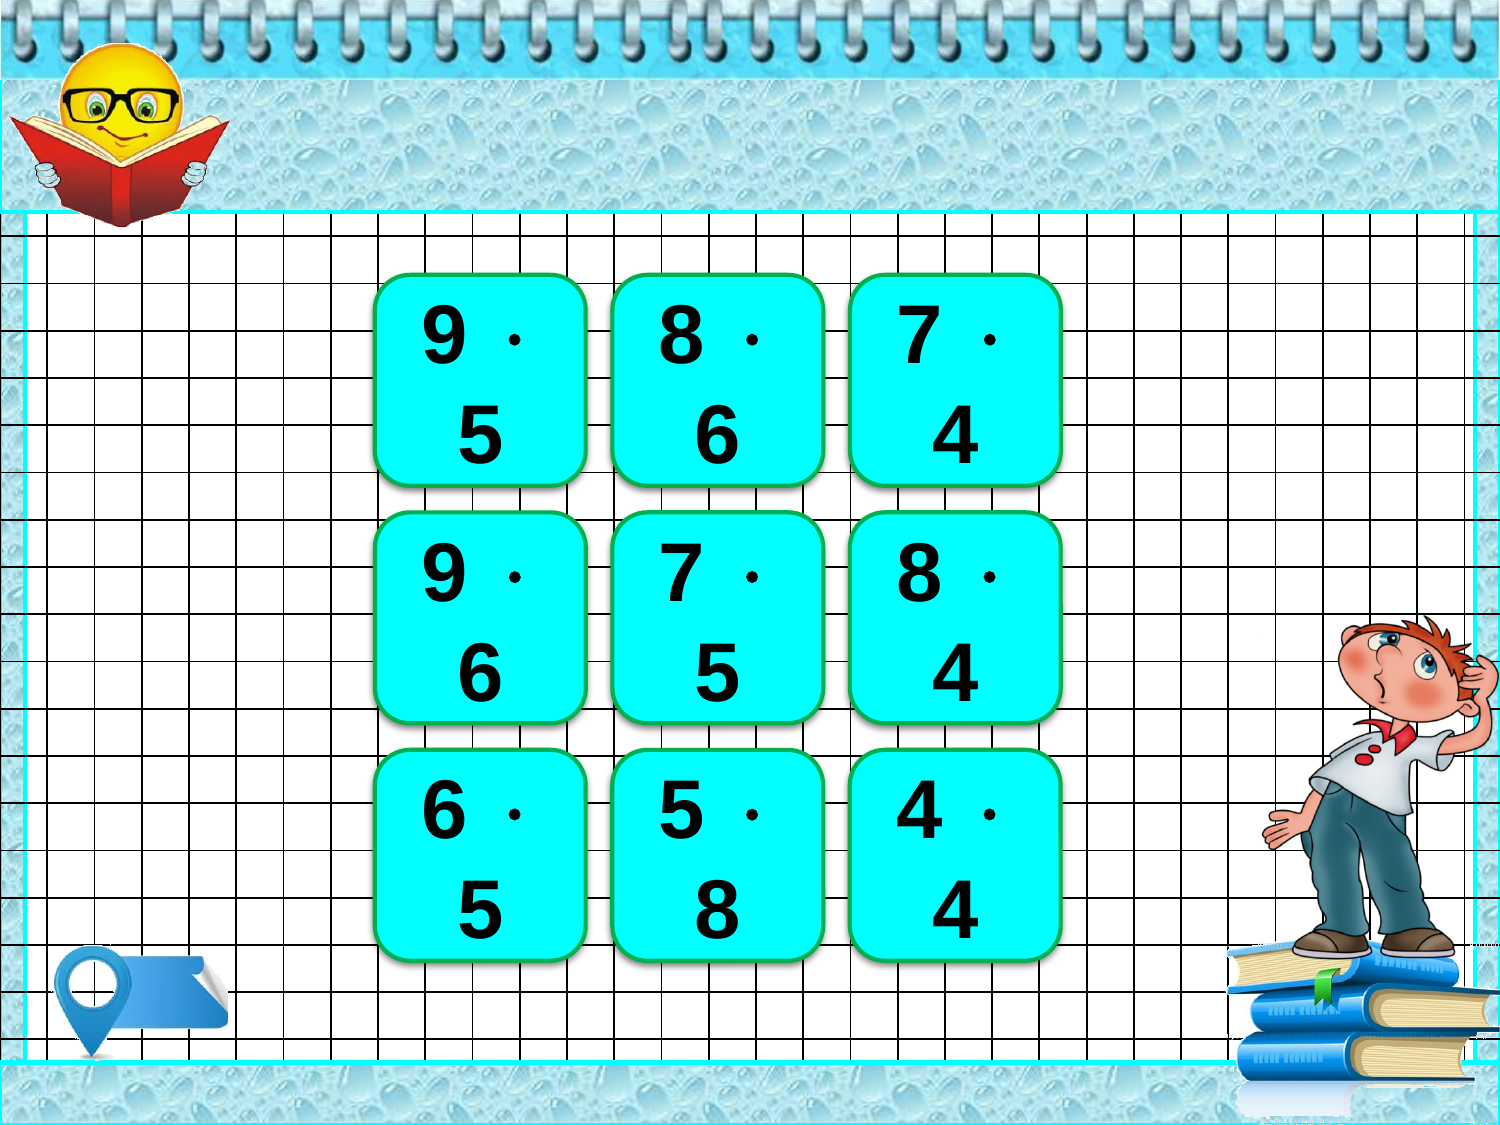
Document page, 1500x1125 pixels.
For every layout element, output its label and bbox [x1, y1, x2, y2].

picture [1477, 214, 1498, 235]
picture [2, 521, 23, 566]
picture [0, 0, 1500, 283]
picture [2, 662, 23, 708]
text_box [847, 510, 1063, 726]
text_box [372, 510, 588, 726]
picture [1477, 473, 1498, 519]
text_box [372, 272, 588, 489]
picture [2, 899, 23, 944]
picture [1477, 521, 1498, 566]
picture [1477, 379, 1498, 424]
picture [1477, 426, 1498, 472]
picture [1477, 284, 1498, 330]
picture [2, 473, 23, 519]
picture [2, 615, 23, 661]
text_box [610, 510, 826, 726]
picture [2, 284, 23, 330]
picture [2, 946, 23, 991]
text_box [372, 747, 588, 963]
picture [2, 332, 23, 377]
picture [2, 710, 23, 755]
text_box [610, 747, 826, 963]
text_box [847, 747, 1063, 963]
picture [2, 804, 23, 850]
picture [2, 851, 23, 897]
picture [2, 993, 23, 1038]
picture [1477, 332, 1498, 377]
picture [2, 568, 1500, 1125]
picture [2, 379, 23, 424]
picture [2, 757, 23, 802]
picture [2, 1040, 23, 1060]
picture [2, 426, 23, 472]
picture [2, 568, 23, 613]
picture [1477, 237, 1498, 283]
text_box [610, 272, 826, 489]
text_box [847, 272, 1063, 489]
